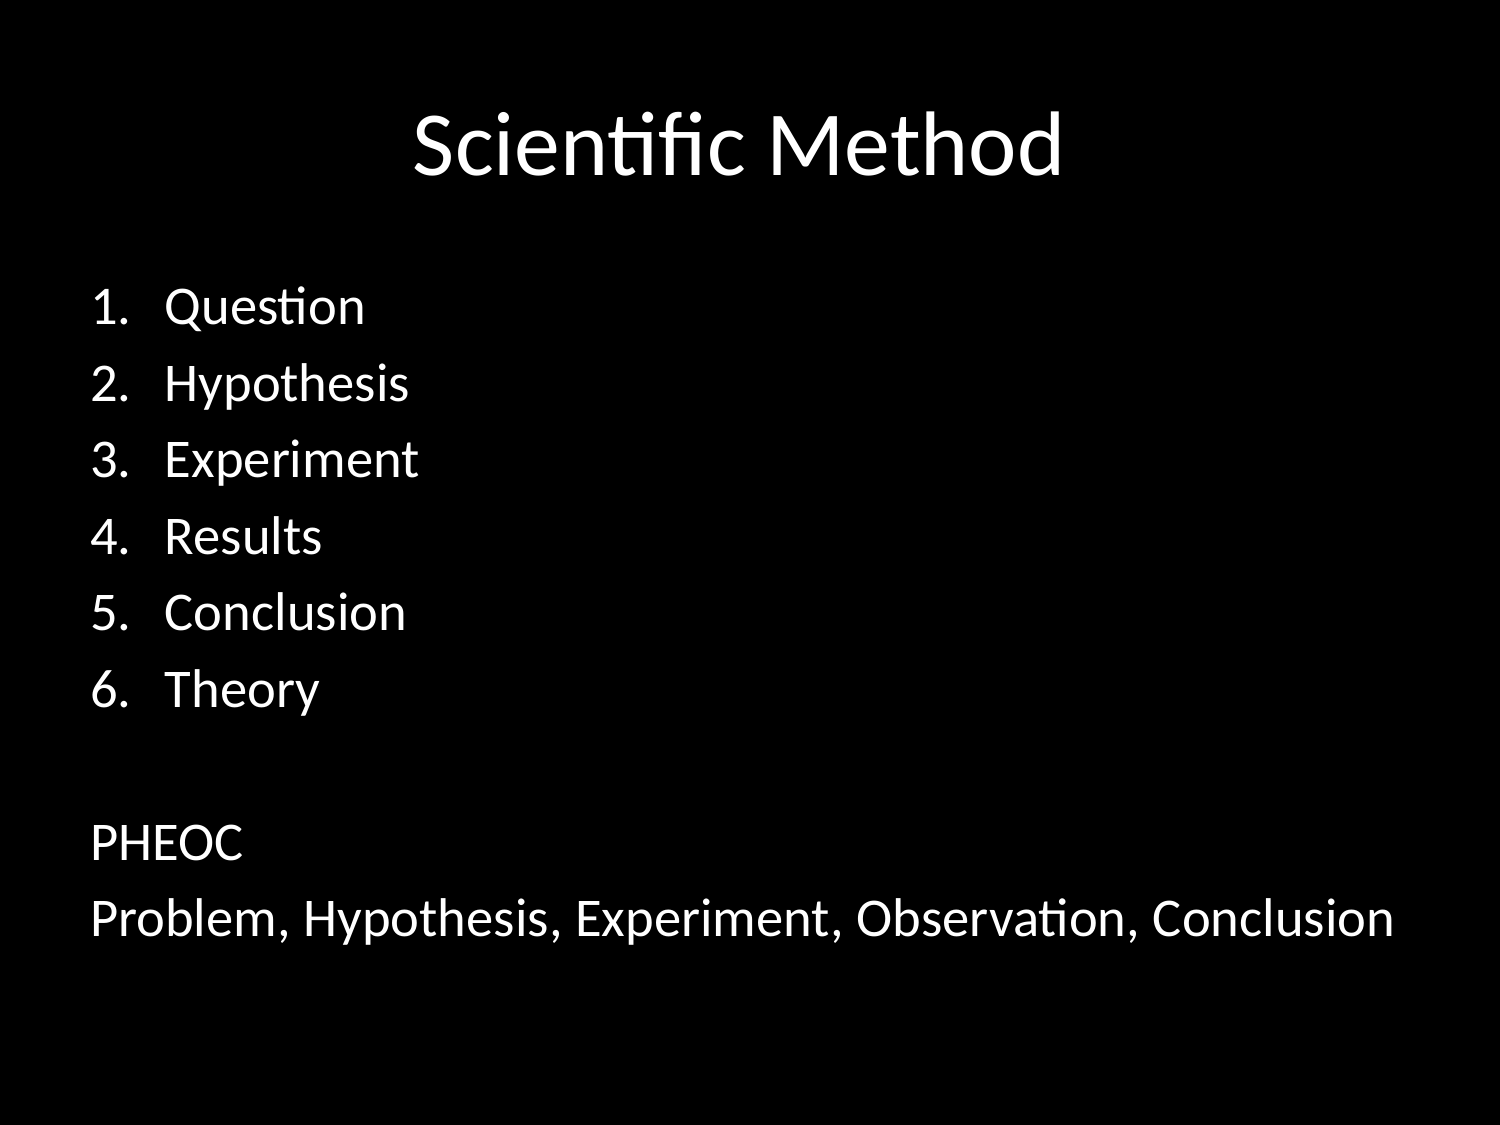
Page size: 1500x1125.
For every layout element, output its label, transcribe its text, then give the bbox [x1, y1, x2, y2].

title Scientific Method [75, 45, 1425, 233]
list Question Hypothesis Experiment Results Conclusion Theory PHEOC Problem, Hypothesis, Experiment, Observation, Conclusion [75, 262, 1425, 1005]
